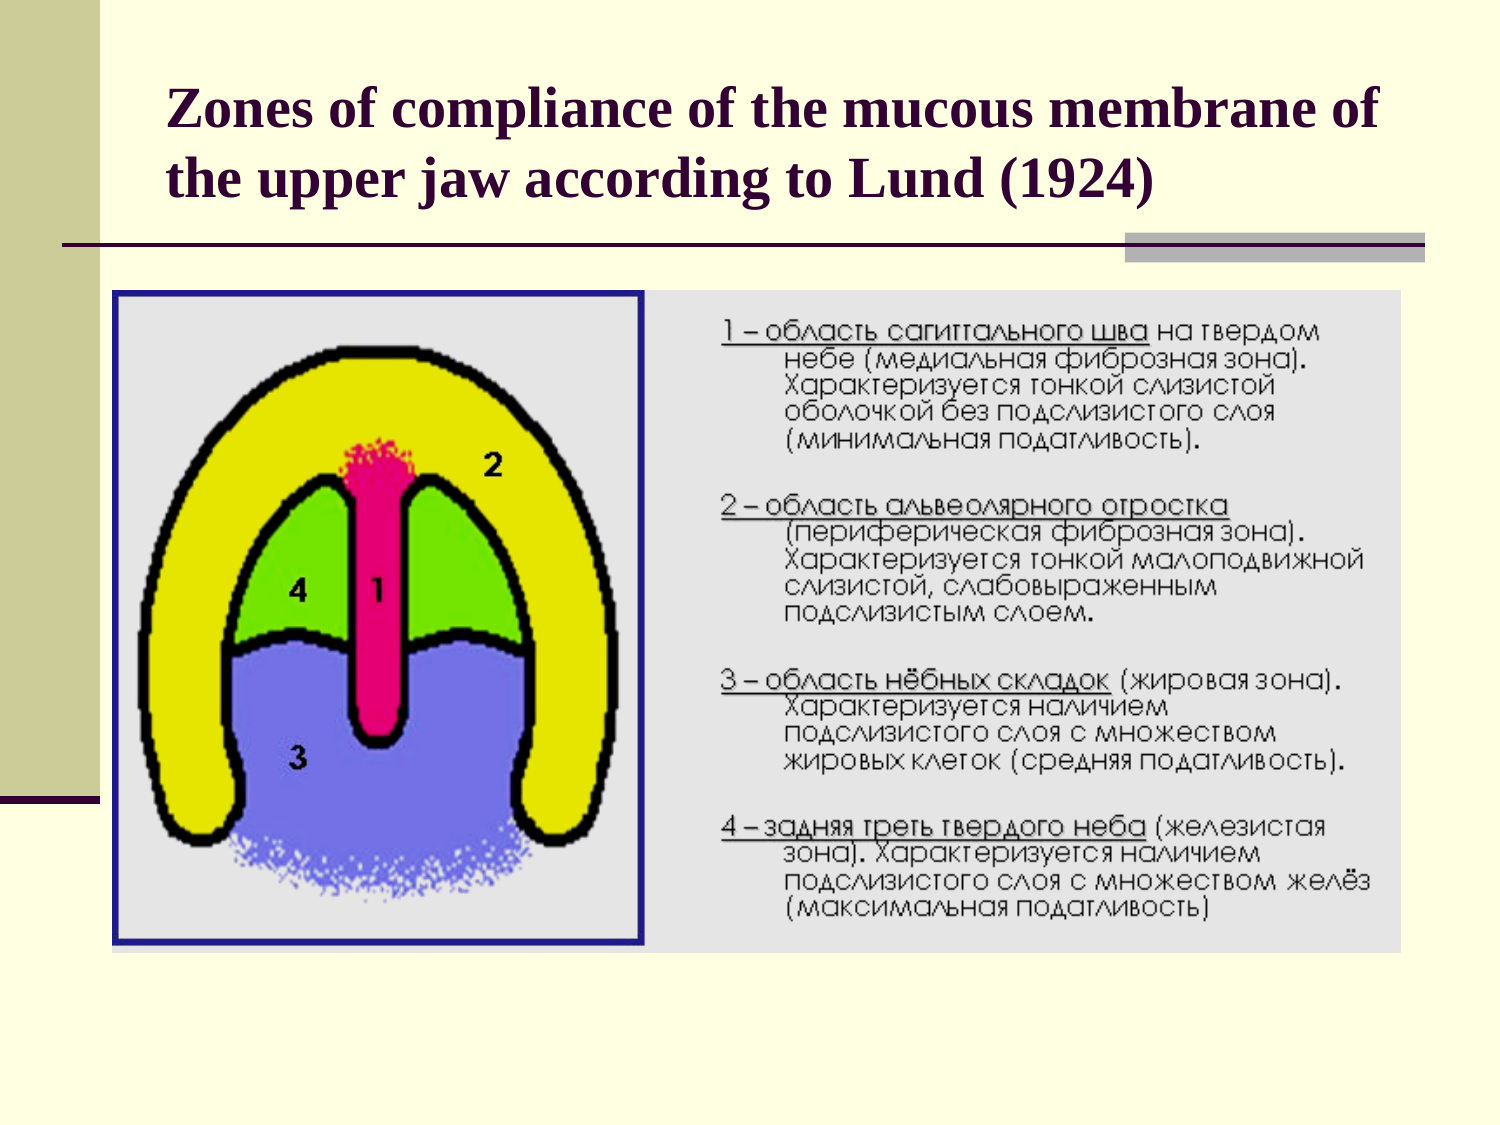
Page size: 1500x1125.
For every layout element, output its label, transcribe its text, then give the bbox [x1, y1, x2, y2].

picture [111, 290, 1401, 953]
title Zones of compliance of the mucous membrane of the upper jaw according to Lund (1924) [150, 45, 1425, 234]
